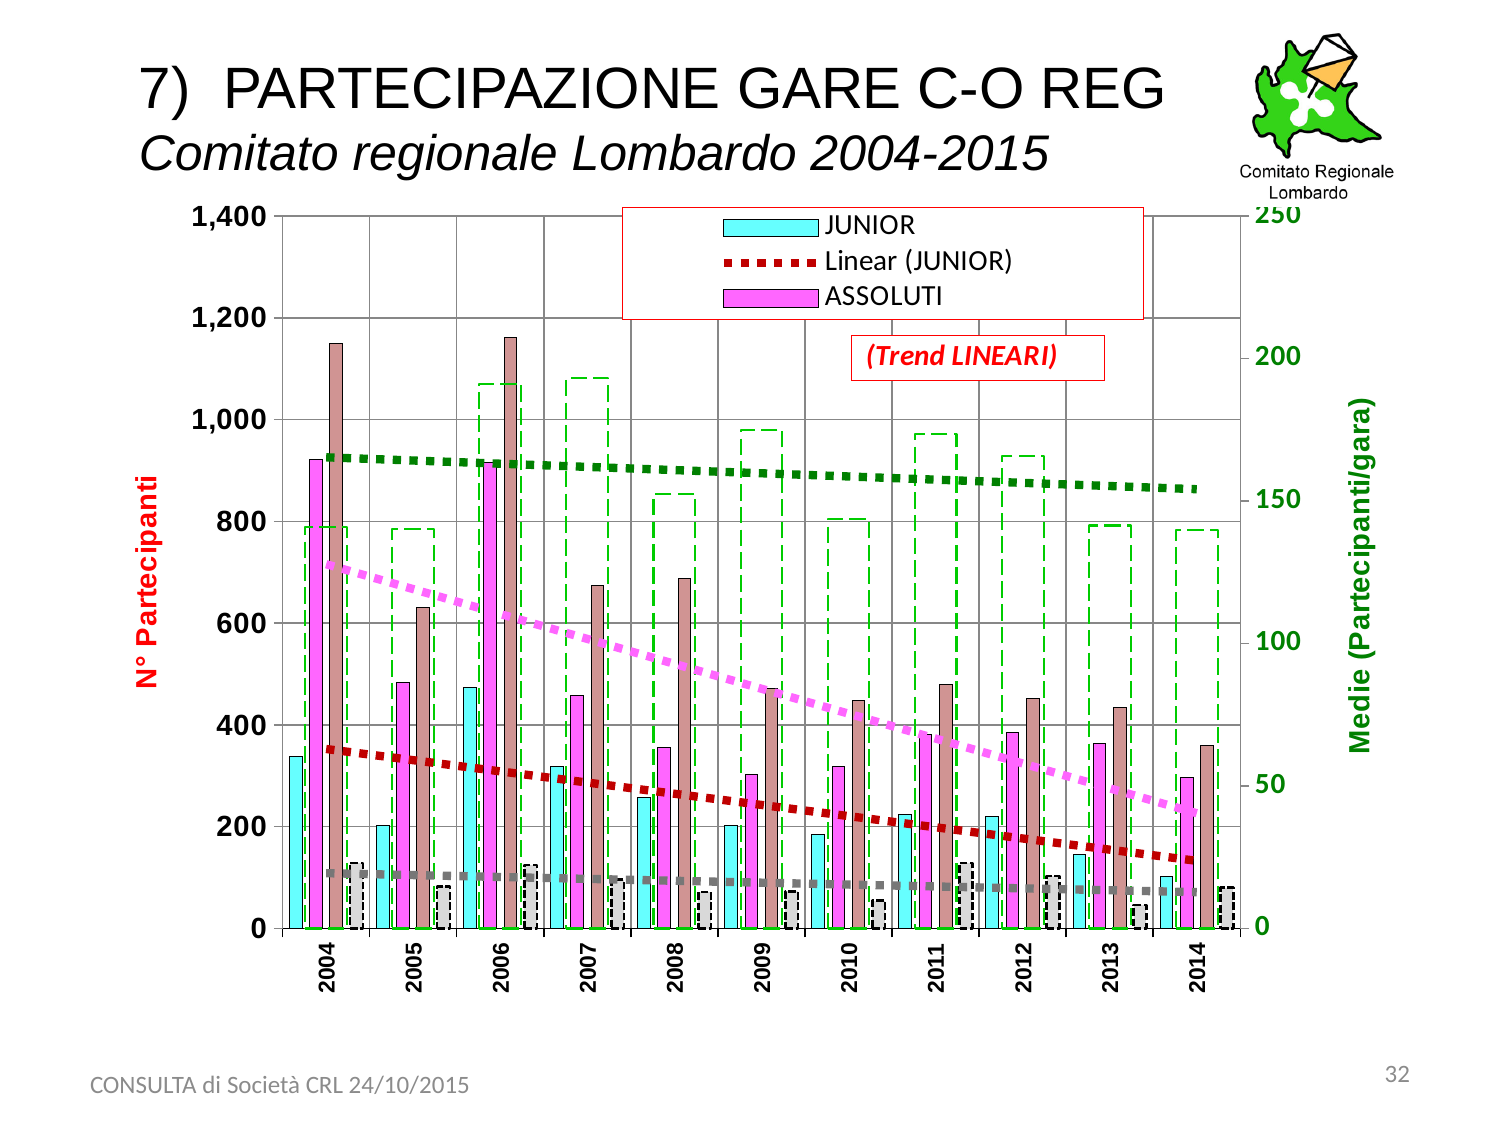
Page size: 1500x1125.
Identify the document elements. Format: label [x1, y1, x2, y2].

text_box [123, 42, 1199, 184]
picture [1234, 30, 1399, 208]
slide_number [1074, 1042, 1425, 1103]
slide_number [75, 1042, 609, 1125]
chart [111, 184, 1389, 1024]
